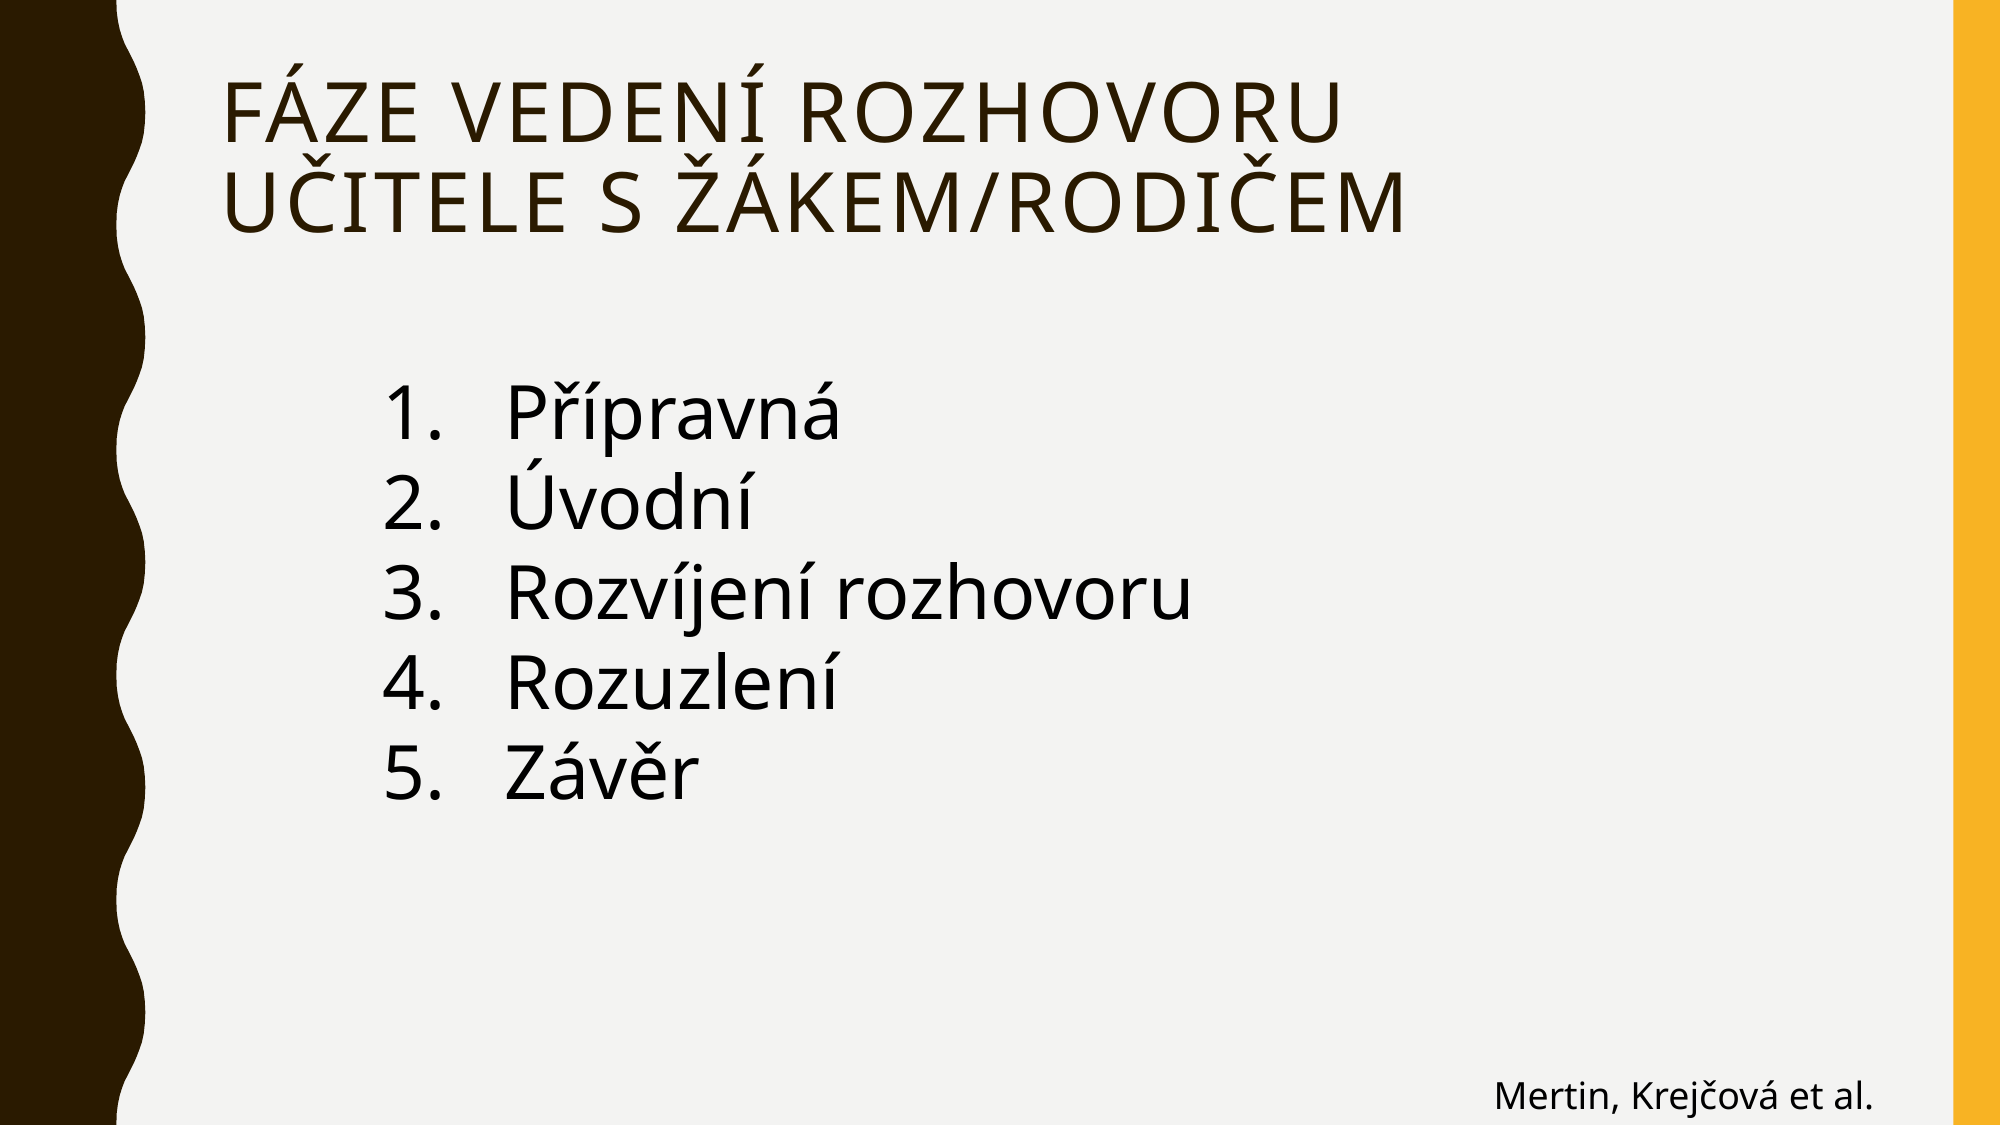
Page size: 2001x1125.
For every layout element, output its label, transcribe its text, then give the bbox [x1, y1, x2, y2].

list Přípravná Úvodní Rozvíjení rozhovoru Rozuzlení Závěr [367, 356, 1243, 878]
title FÁZE VEDENÍ ROZHOVORU učitele s žákem/rodičem [205, 62, 1920, 303]
text_box Mertin, Krejčová et al. (2016) [1478, 1064, 1958, 1125]
